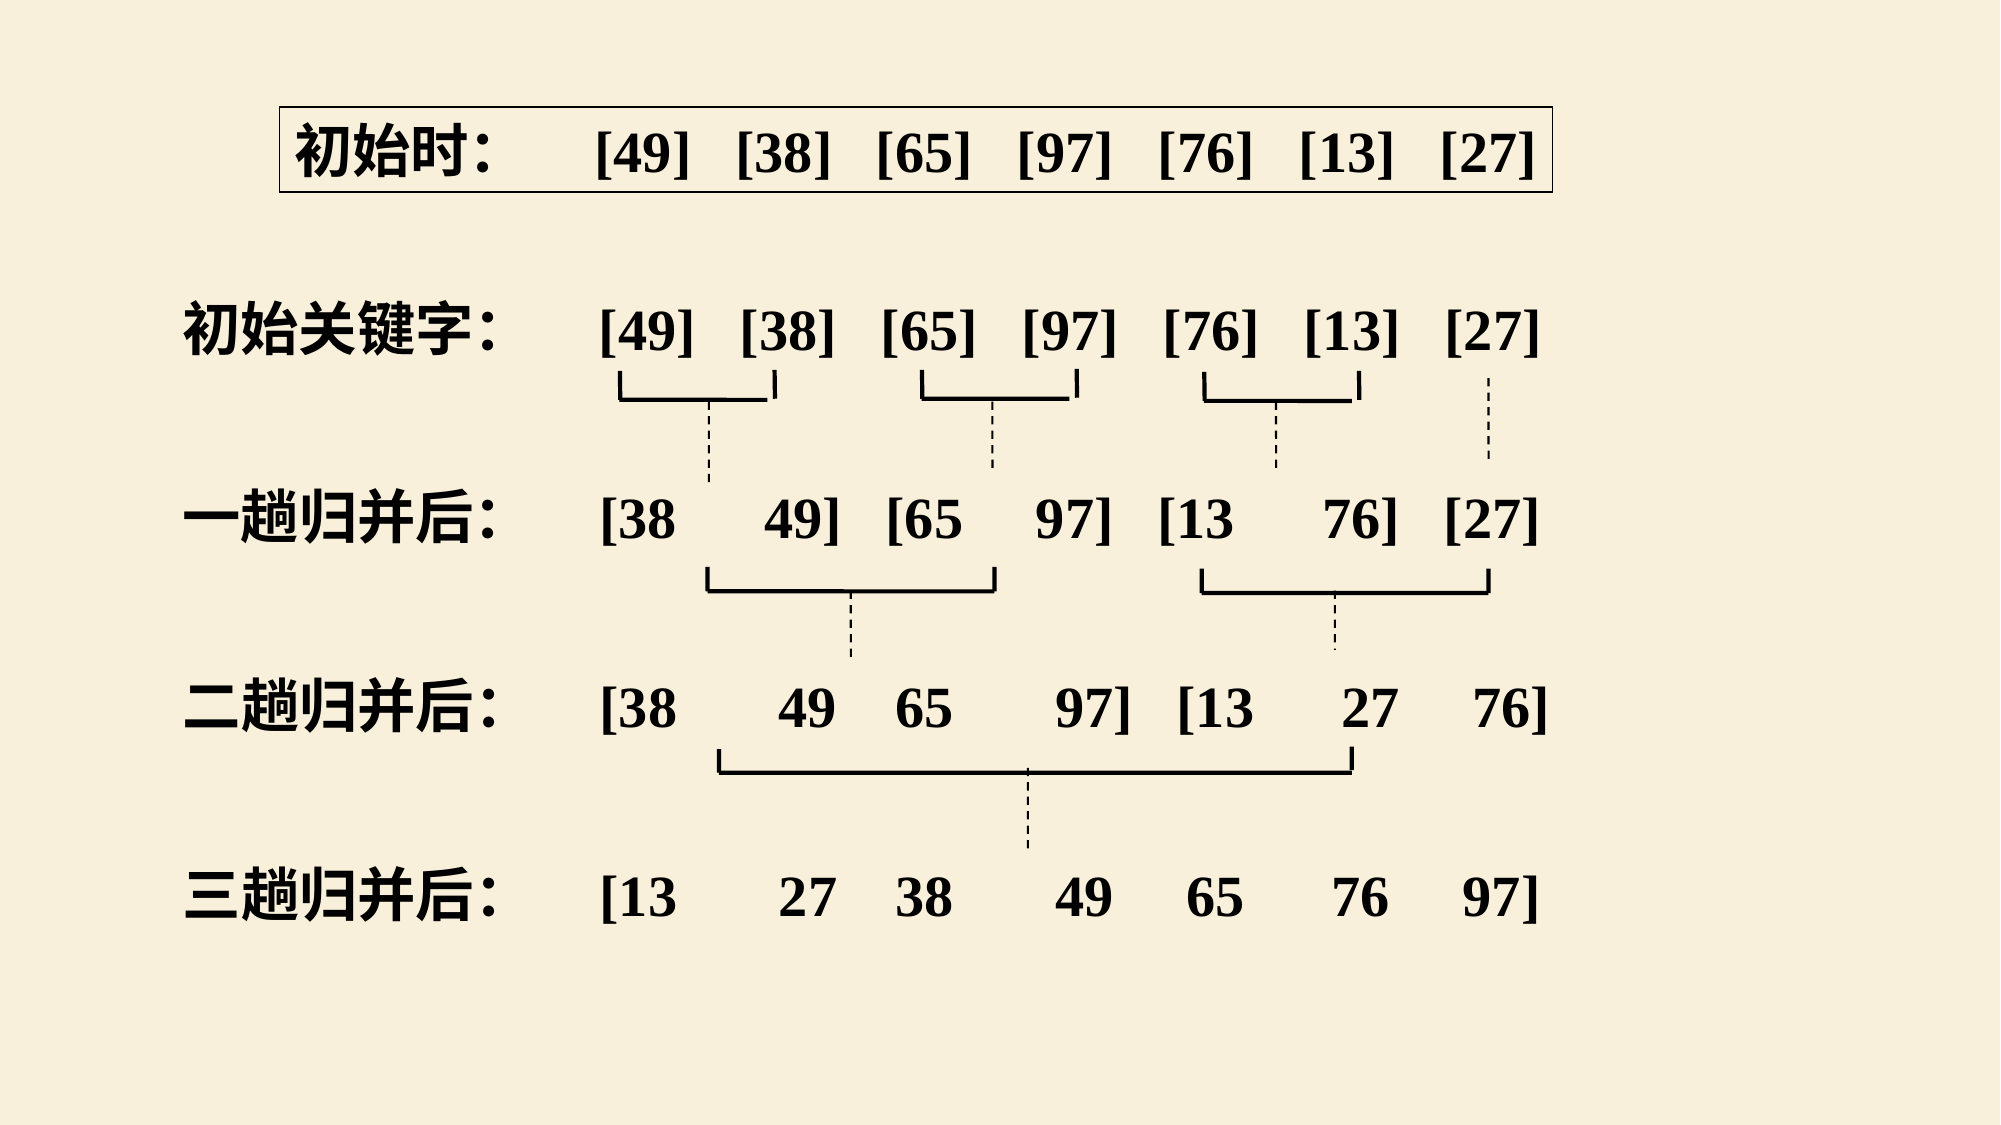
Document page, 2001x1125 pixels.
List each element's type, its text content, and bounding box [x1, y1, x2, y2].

text_box 初始时： [49] [38] [65] [97] [76] [13] [27] [279, 107, 1553, 192]
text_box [170, 284, 1564, 936]
